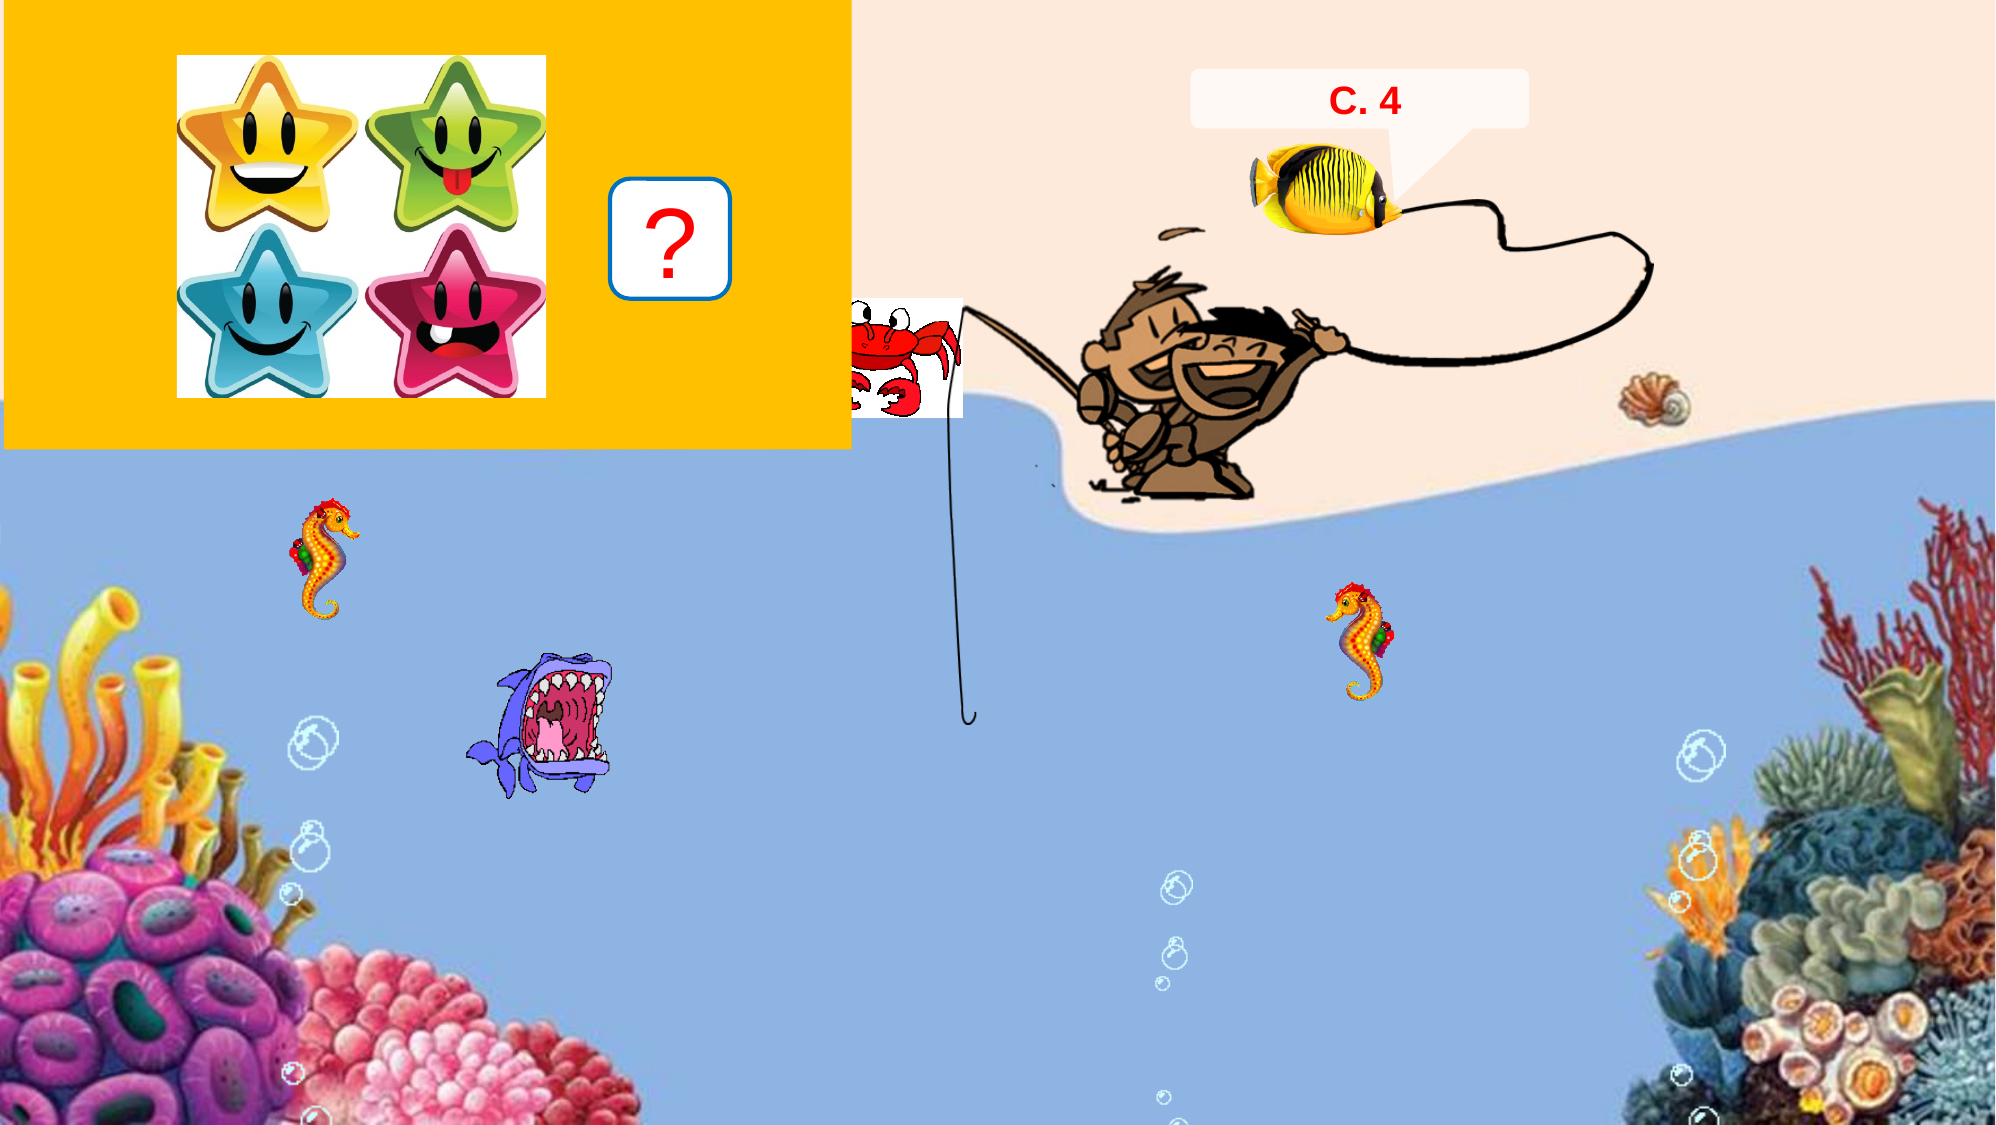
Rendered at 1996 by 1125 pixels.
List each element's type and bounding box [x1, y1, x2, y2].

picture [0, 0, 1996, 1125]
text_box [3, 0, 852, 455]
text_box [1190, 68, 1530, 239]
